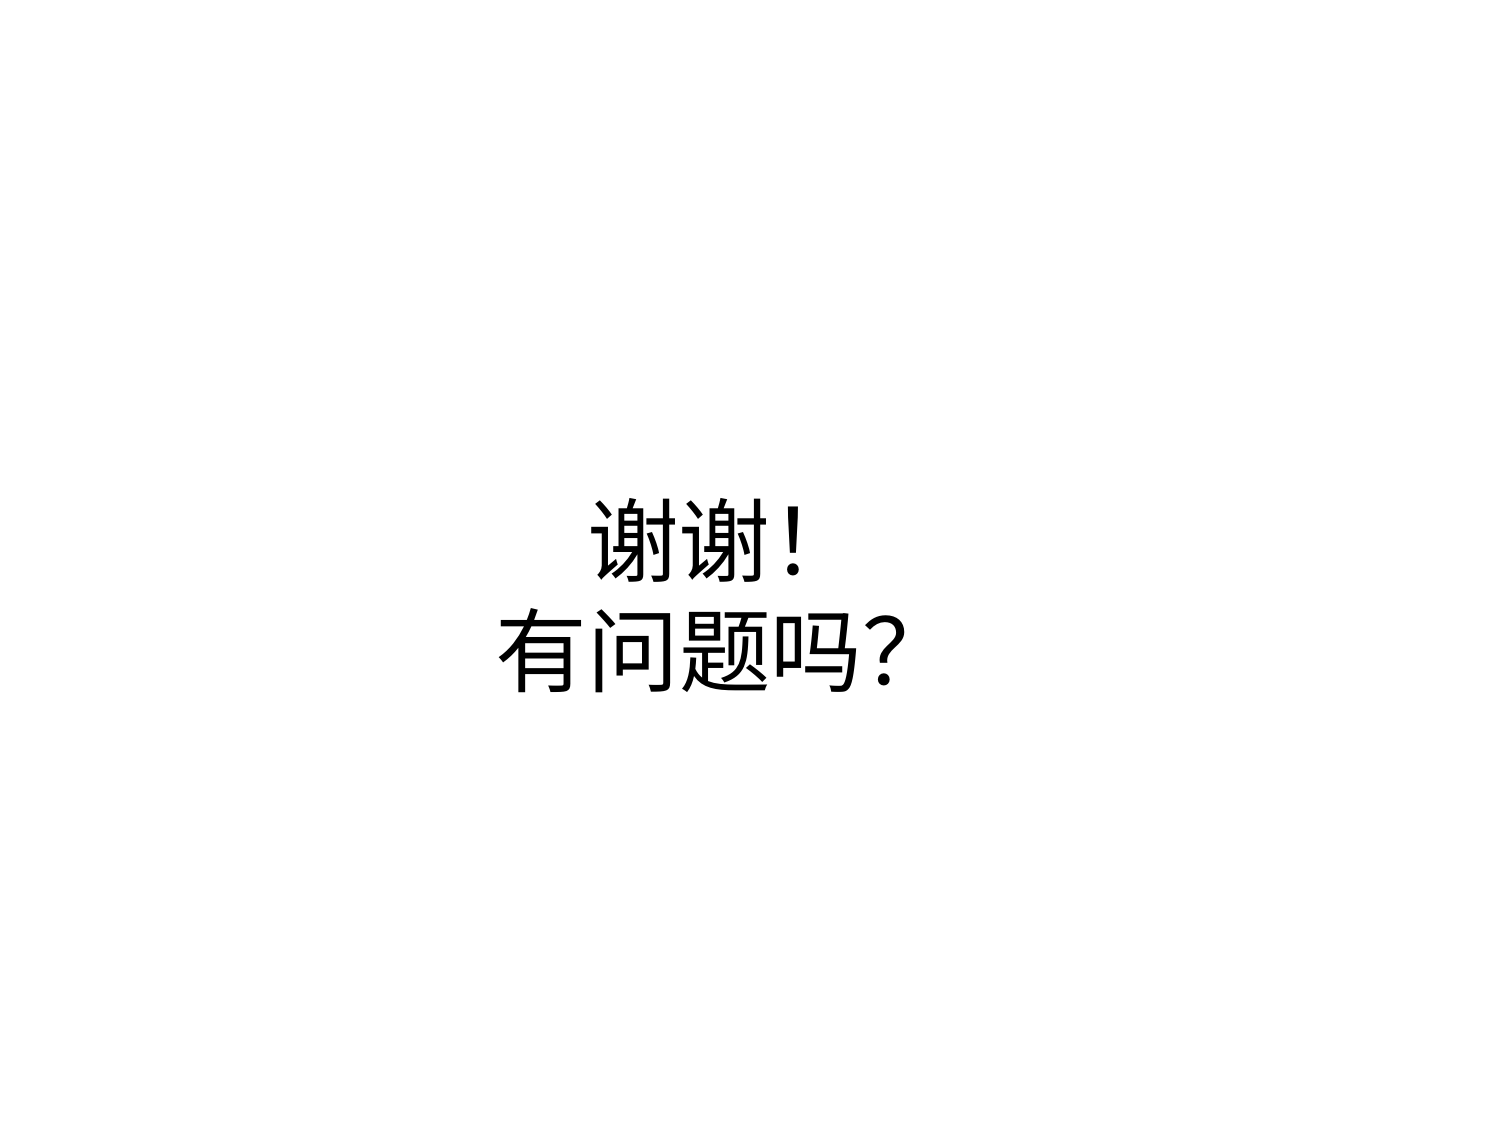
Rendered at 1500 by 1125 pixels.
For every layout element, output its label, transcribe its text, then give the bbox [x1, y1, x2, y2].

title 谢谢！ 有问题吗？ [50, 412, 1400, 775]
